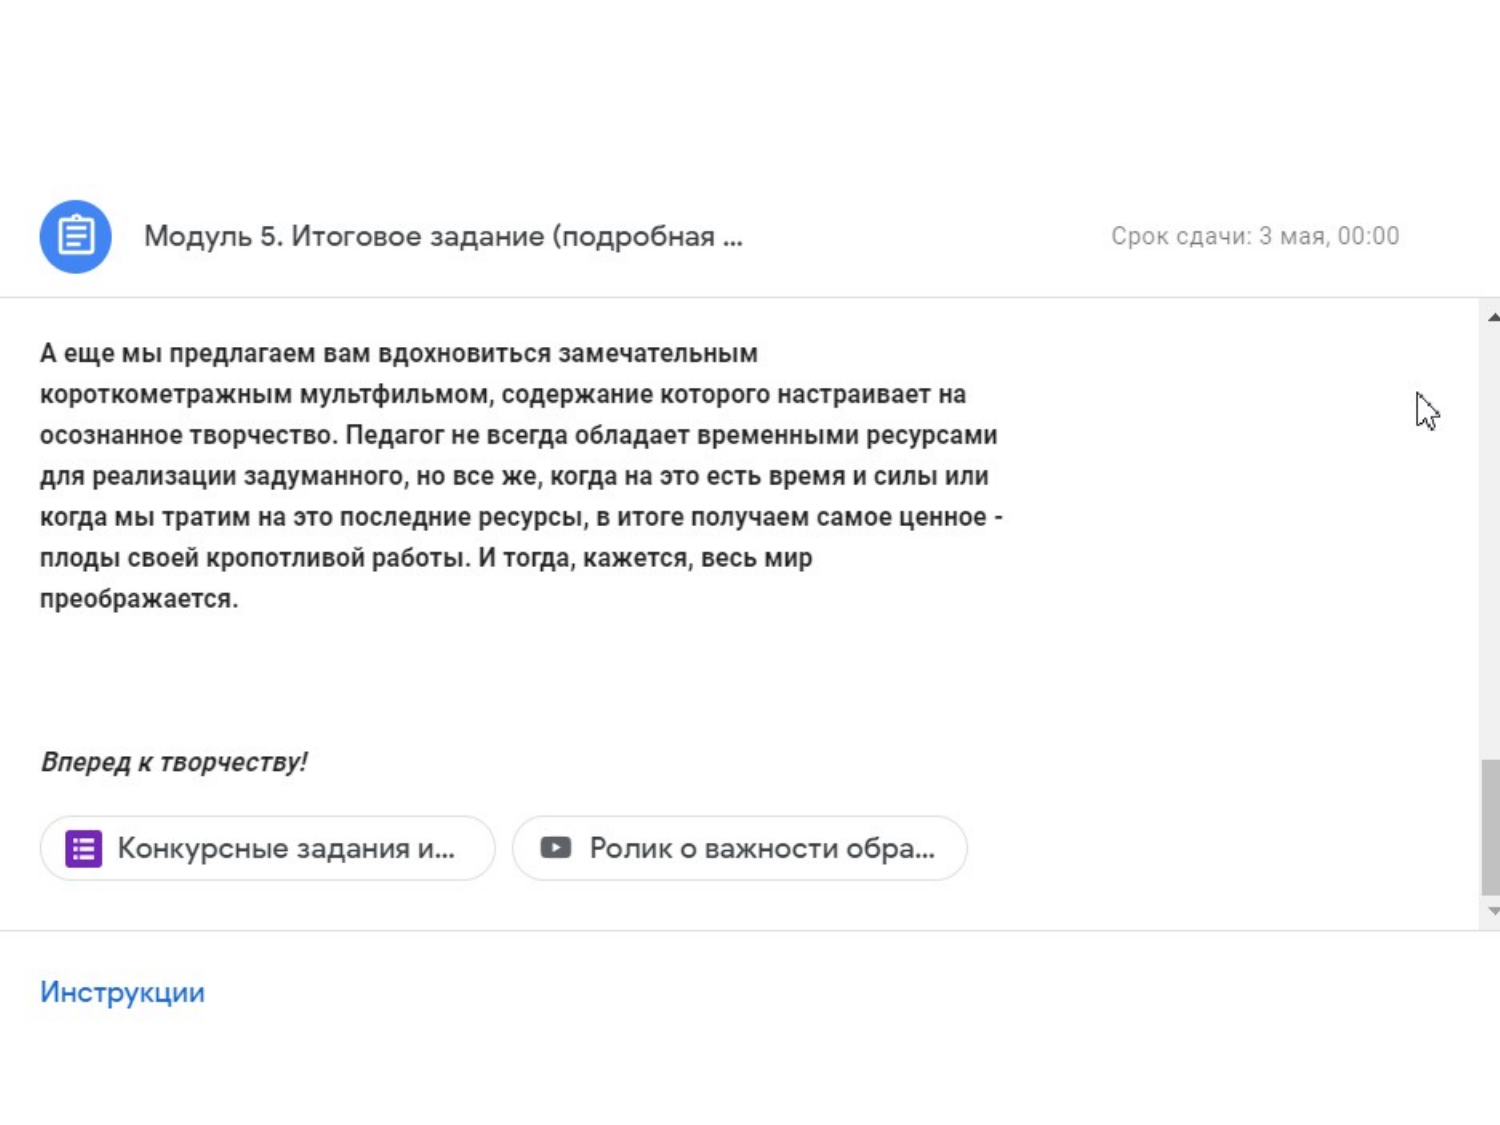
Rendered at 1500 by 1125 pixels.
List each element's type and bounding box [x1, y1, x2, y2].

list [0, 184, 1500, 1036]
